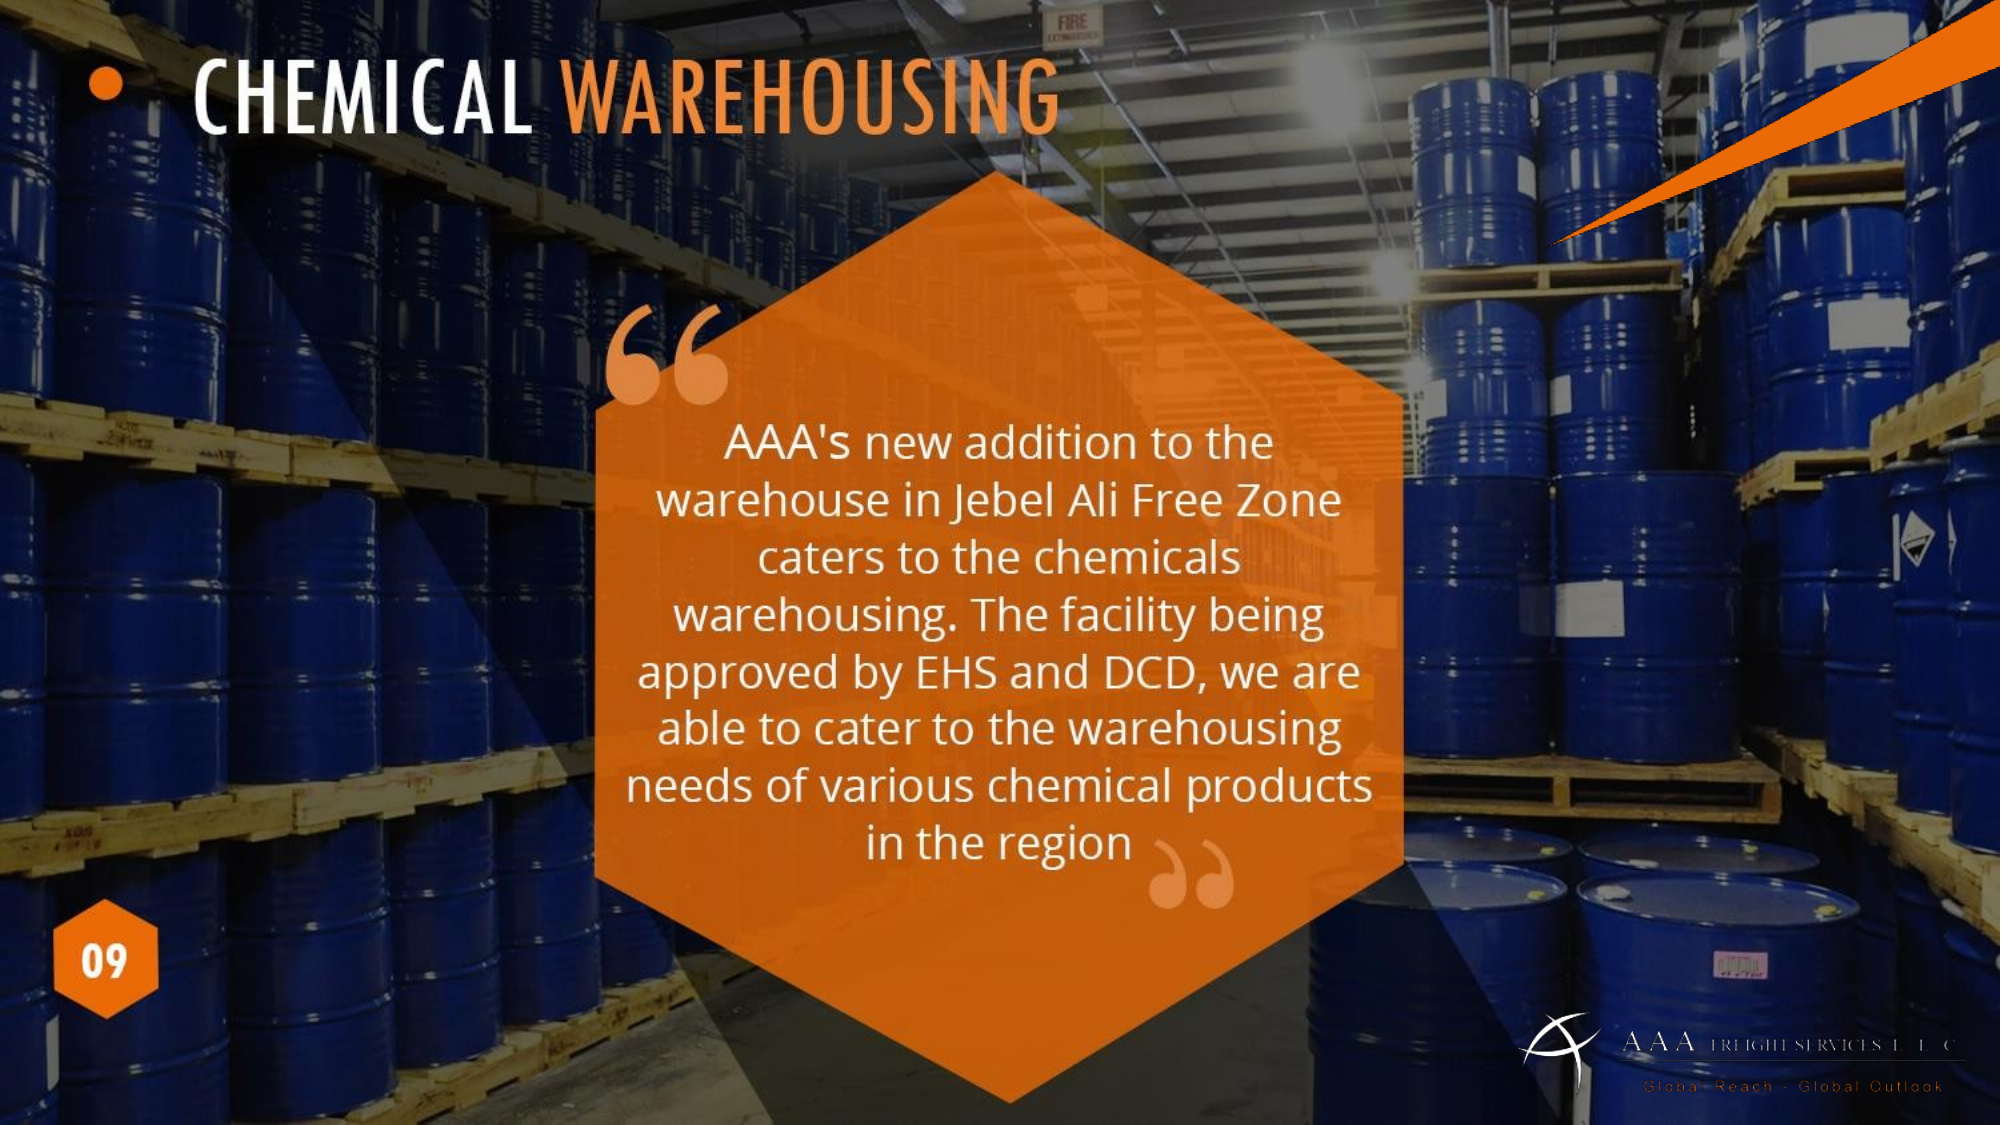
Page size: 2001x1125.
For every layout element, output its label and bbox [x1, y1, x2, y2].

text_box [1513, 1011, 1967, 1098]
text_box [1541, 0, 2000, 250]
text_box [0, 0, 2000, 1125]
